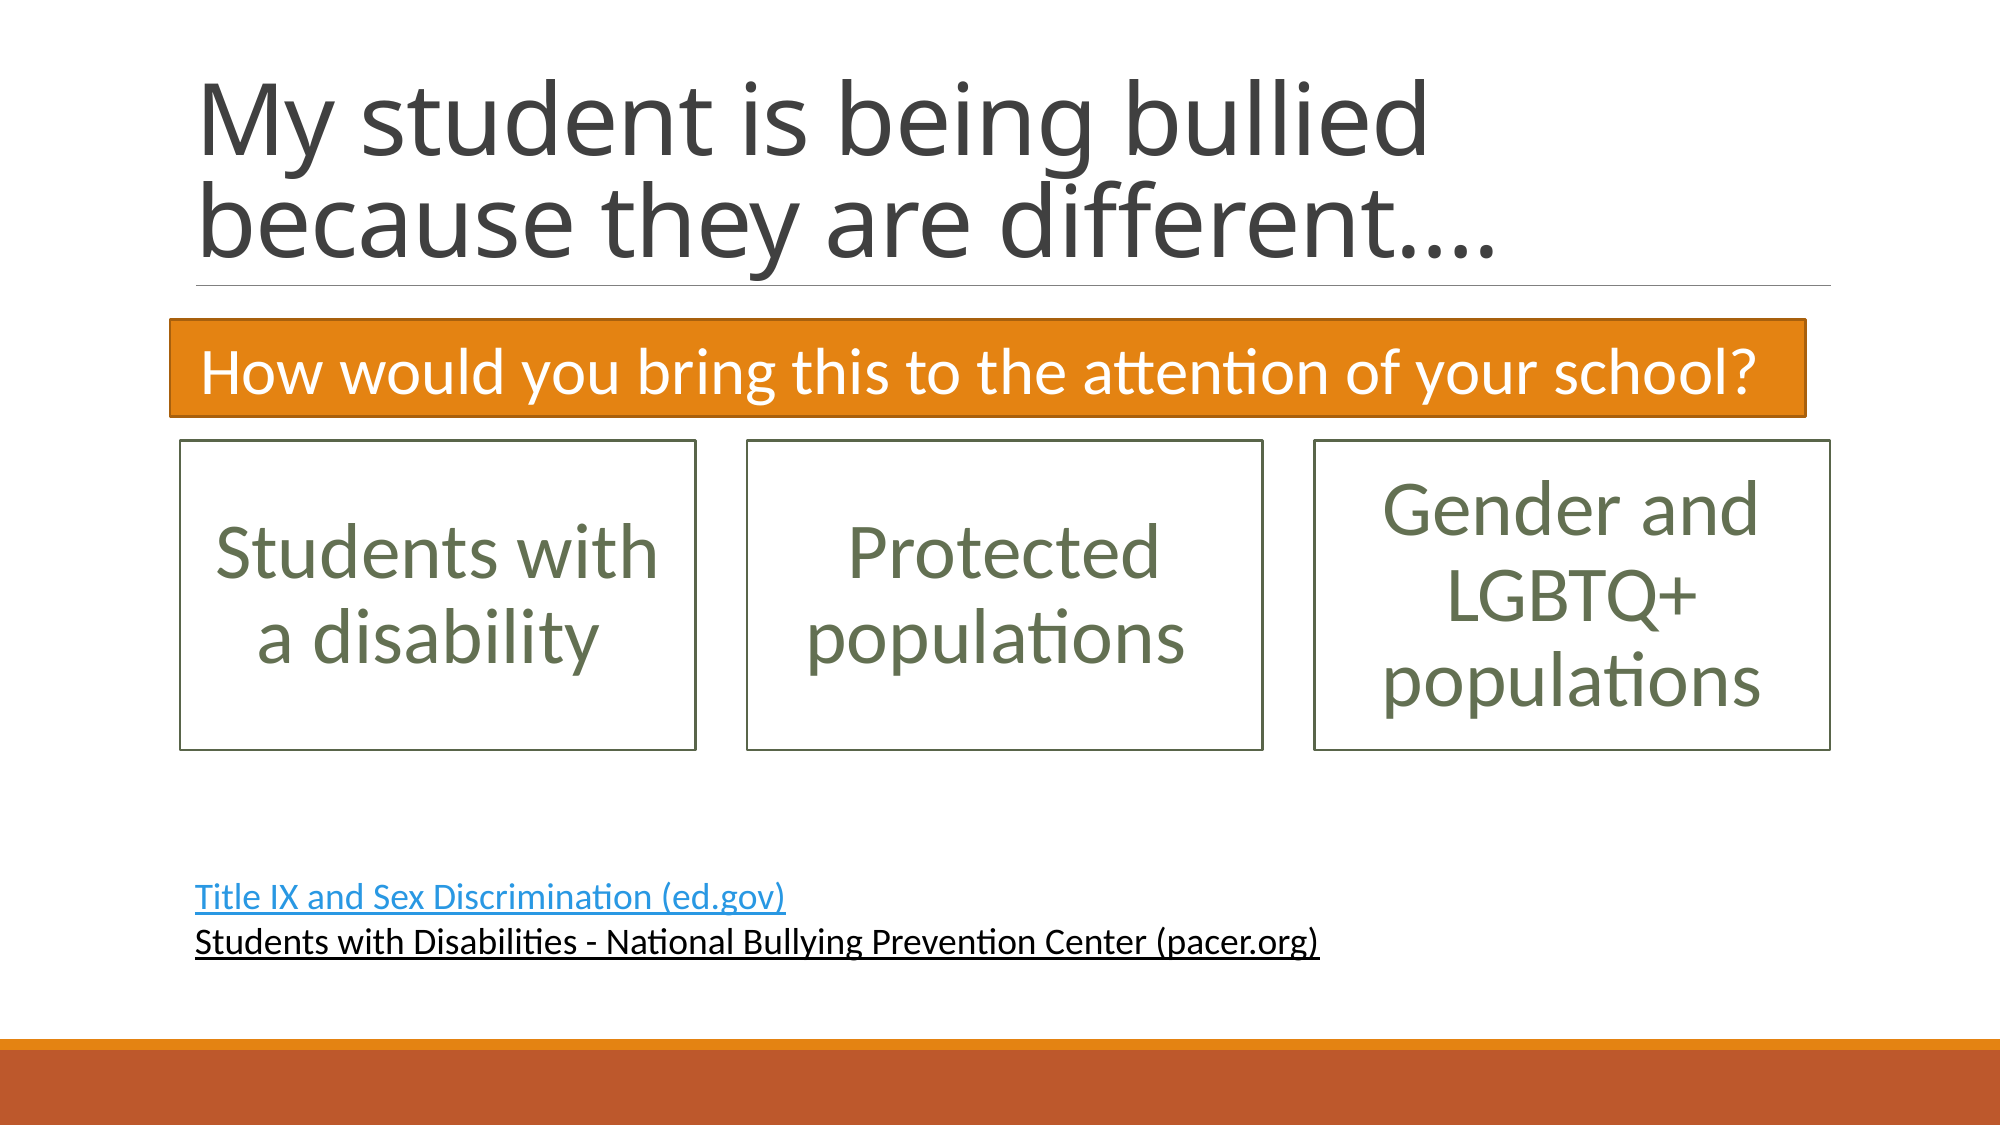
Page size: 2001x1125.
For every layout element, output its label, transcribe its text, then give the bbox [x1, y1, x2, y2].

title My student is being bullied because they are different…. [180, 47, 1830, 285]
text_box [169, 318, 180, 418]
text_box Title IX and Sex Discrimination (ed.gov) Students with Disabilities - National Bullying Prevention Center (pacer.org) [179, 880, 1442, 1015]
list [179, 319, 1831, 872]
